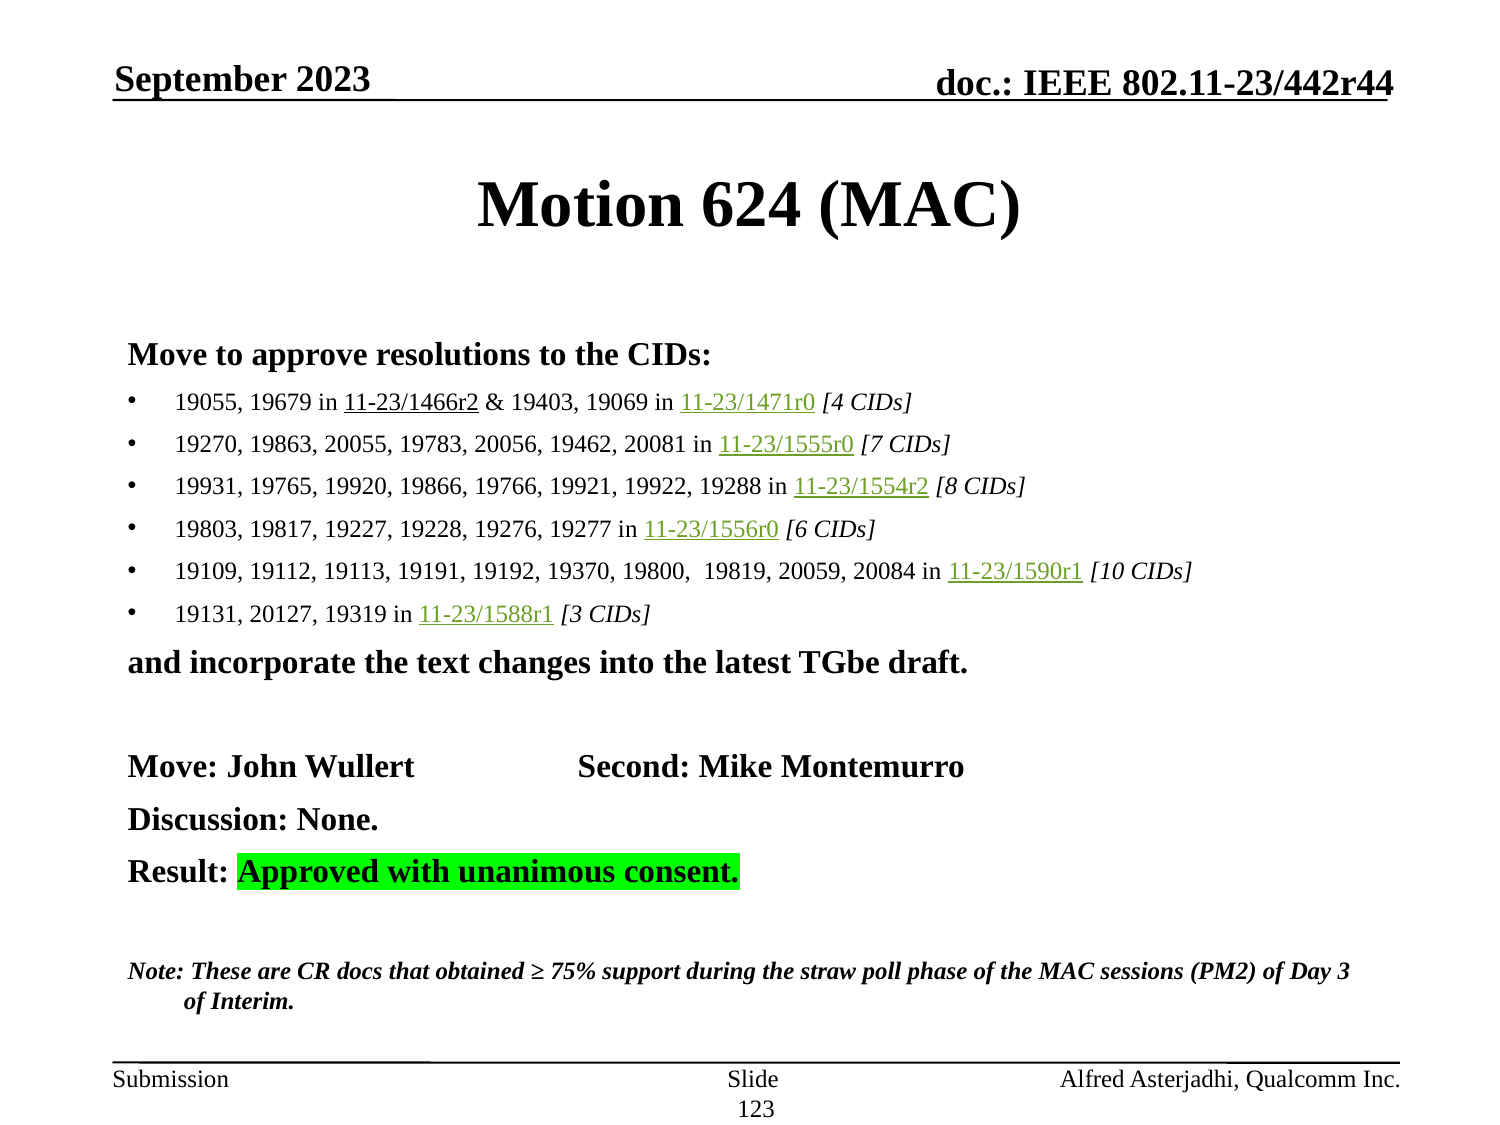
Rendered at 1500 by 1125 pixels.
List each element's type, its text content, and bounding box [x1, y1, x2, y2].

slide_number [114, 54, 423, 100]
slide_number Slide 123 [712, 1061, 800, 1123]
title Motion 624 (MAC) [112, 112, 1388, 288]
list Move to approve resolutions to the CIDs: 19055, 19679 in 11-23/1466r2 & 19403, 19069 in 11-23/1471r0 [4 CIDs] 19270, 19863, 20055, 19783, 20056, 19462, 20081 in 11-23/1555r0 [7 CIDs] 19931, 19765, 19920, 19866, 19766, 19921, 19922, 19288 in 11-23/1554r2 [8 CIDs] 19803, 19817, 19227, 19228, 19276, 19277 in 11-23/1556r0 [6 CIDs] 19109, 19112, 19113, 19191, 19192, 19370, 19800, 19819, 20059, 20084 in 11-23/1590r1 [10 CIDs] 19131, 20127, 19319 in 11-23/1588r1 [3 CIDs] and incorporate the text changes into the latest TGbe draft. Move: John Wullert Second: Mike Montemurro Discussion: None. Result: Approved with unanimous consent. Note: These are CR docs that obtained ≥ 75% support during the straw poll phase of the MAC sessions (PM2) of Day 3 of Interim. [112, 324, 1388, 1063]
footer Alfred Asterjadhi, Qualcomm Inc. [878, 1061, 1402, 1093]
